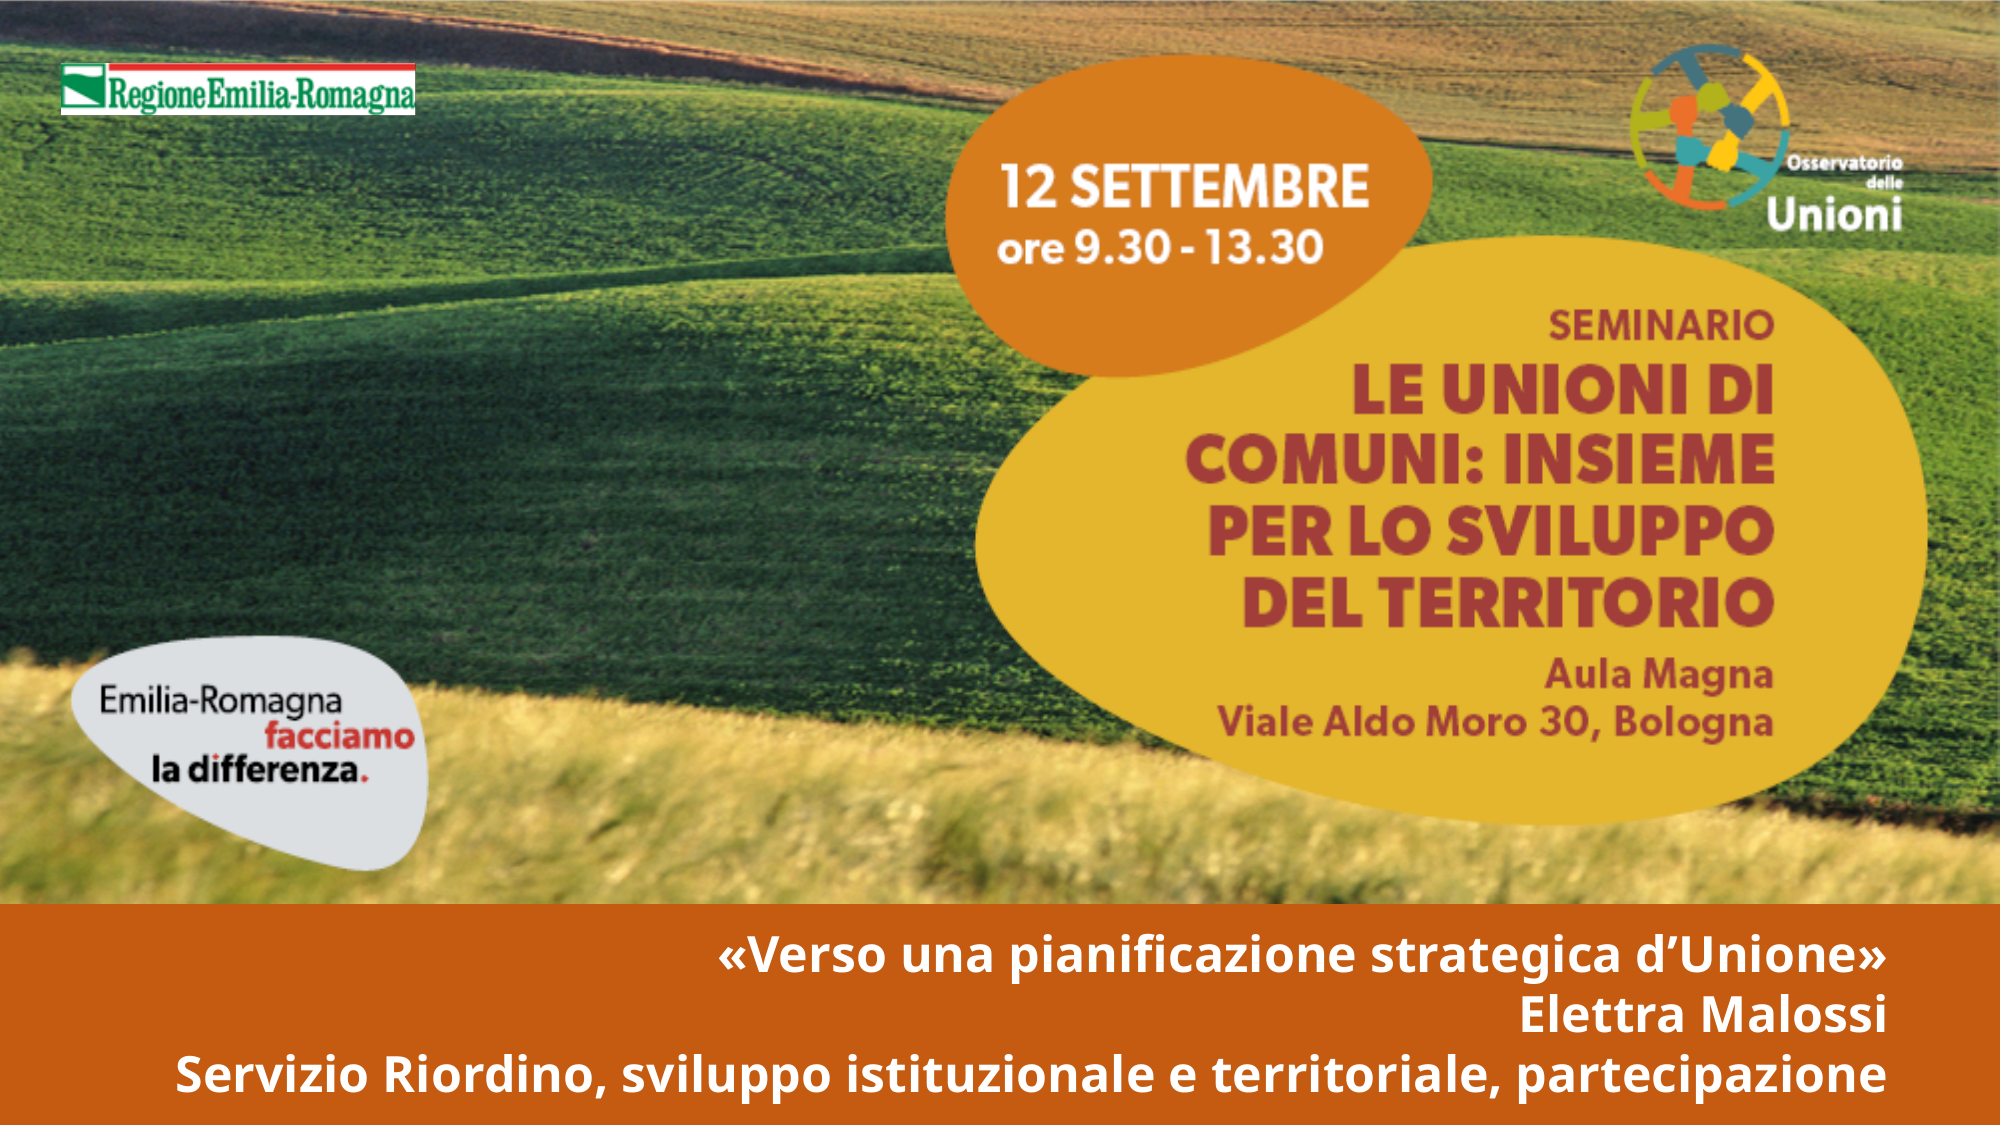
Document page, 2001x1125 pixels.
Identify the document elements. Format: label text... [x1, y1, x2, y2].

picture [0, 0, 2000, 904]
text_box [0, 904, 2000, 1125]
text_box «Verso una pianificazione strategica d’Unione» Elettra Malossi Servizio Riordino, sviluppo istituzionale e territoriale, partecipazione [101, 915, 1904, 1111]
